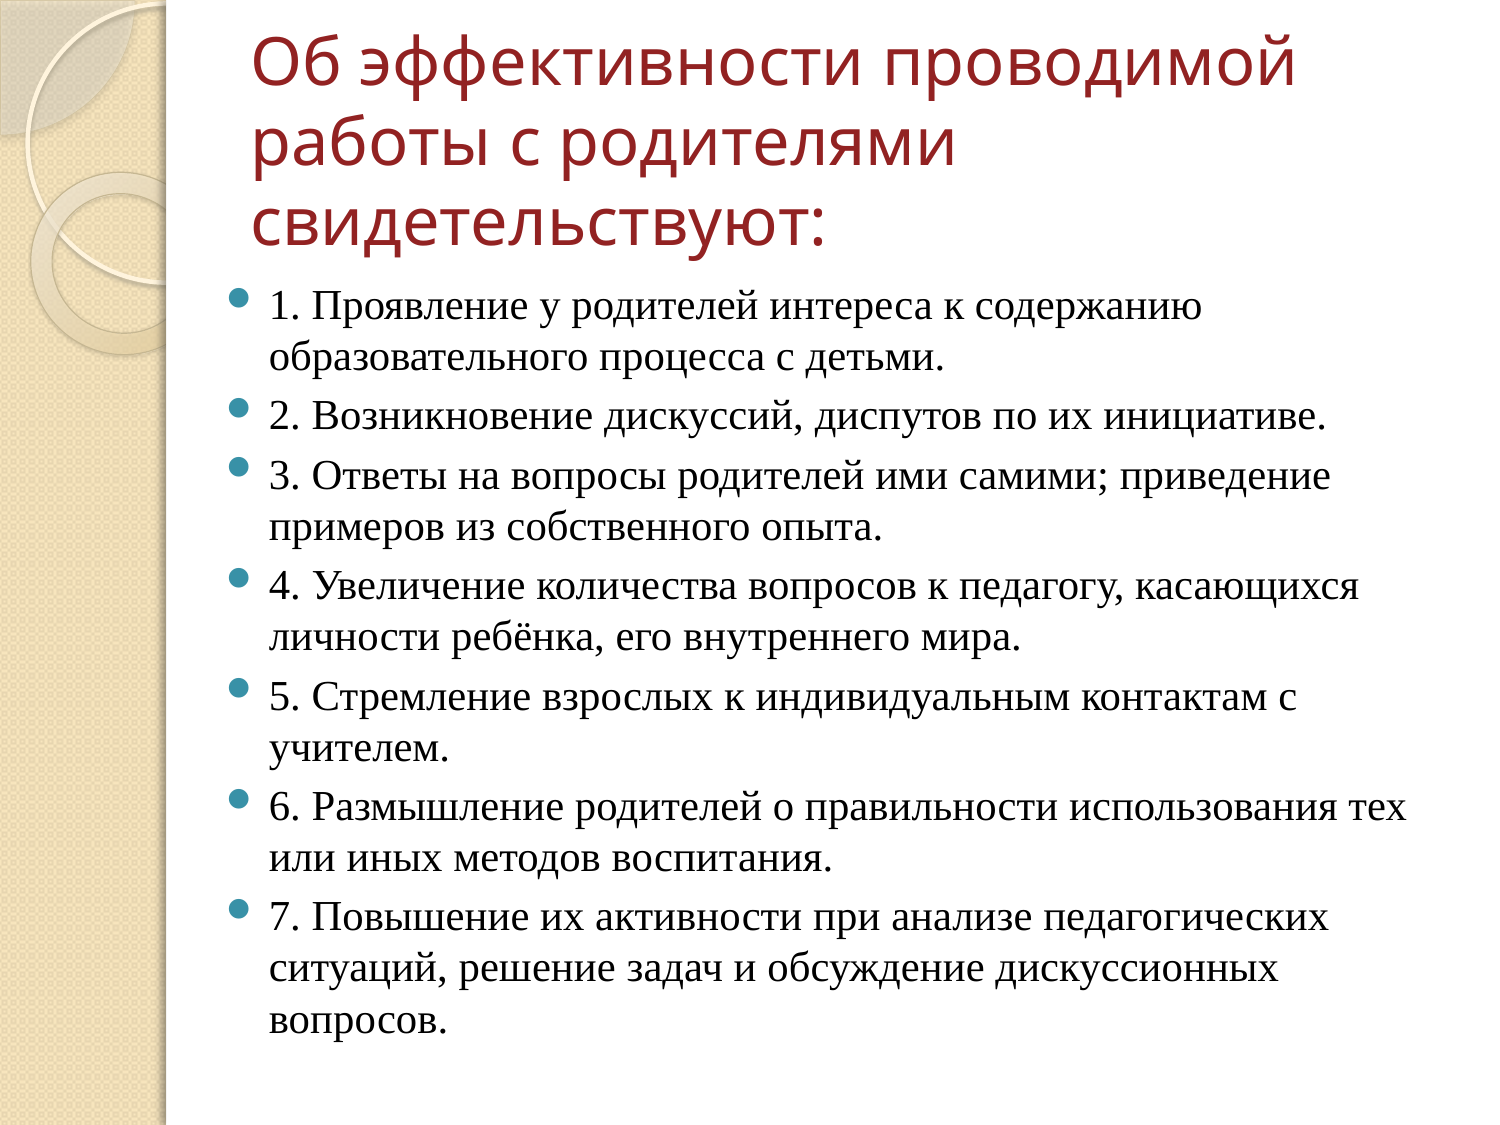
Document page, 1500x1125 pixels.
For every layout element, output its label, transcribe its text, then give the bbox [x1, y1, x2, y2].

list 1. Проявление у родителей интереса к содержанию образовательного процесса с детьми. 2. Возникновение дискуссий, диспутов по их инициативе. 3. Ответы на вопросы родителей ими самими; приведение примеров из собственного опыта. 4. Увеличение количества вопросов к педагогу, касающихся личности ребёнка, его внутреннего мира. 5. Стремление взрослых к индивидуальным контактам с учителем. 6. Размышление родителей о правильности использования тех или иных методов воспитания. 7. Повышение их активности при анализе педагогических ситуаций, решение задач и обсуждение дискуссионных вопросов. [199, 269, 1430, 1057]
title Об эффективности проводимой работы с родителями свидетельствуют: [235, 45, 1466, 233]
